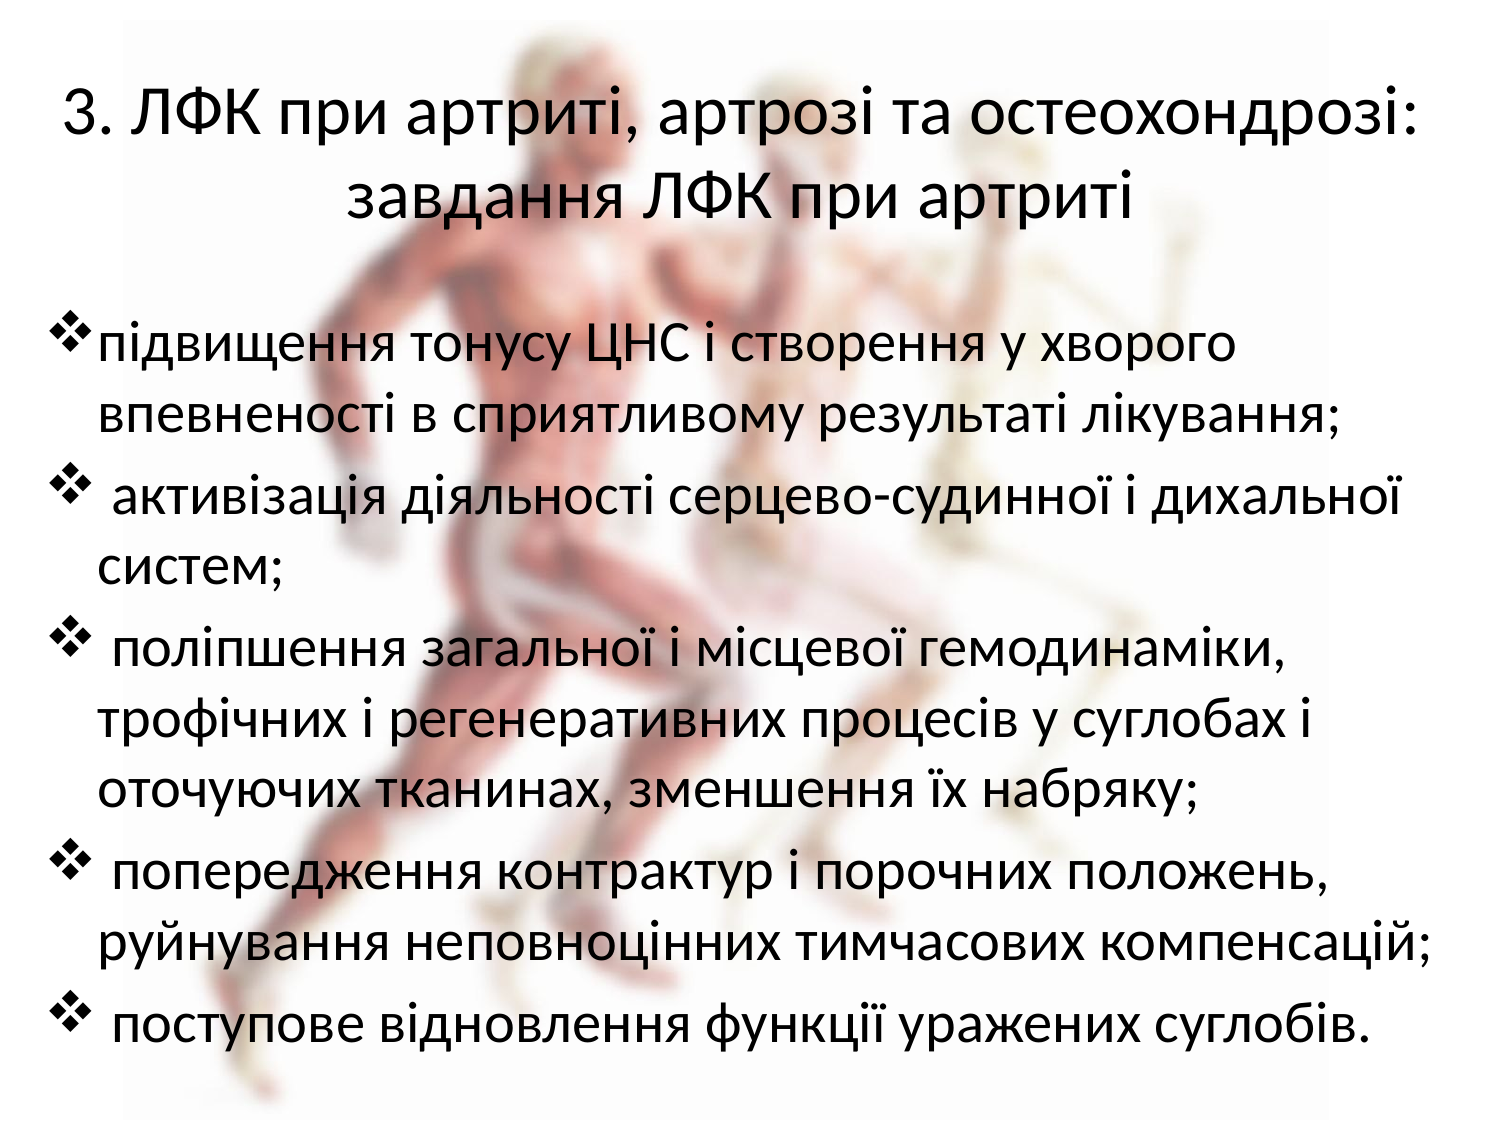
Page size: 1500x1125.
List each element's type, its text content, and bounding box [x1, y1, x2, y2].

title 3. ЛФК при артриті, артрозі та остеохондрозі: завдання ЛФК при артриті [1334, 54, 1483, 243]
picture [123, 20, 1329, 1120]
list підвищення тонусу ЦНС і створення у хворого впевненості в сприятливому результаті лікування; активізація діяльності серцево-судинної і дихальної систем; поліпшення загальної і місцевої гемодинаміки, трофічних і регенеративних процесів у суглобах і оточуючих тканинах, зменшення їх набряку; попередження контрактур і порочних положень, руйнування неповноцінних тимчасових компенсацій; поступове відновлення функції уражених суглобів. [29, 295, 118, 1116]
title 3. ЛФК при артриті, артрозі та остеохондрозі: завдання ЛФК при артриті [0, 54, 118, 243]
list підвищення тонусу ЦНС і створення у хворого впевненості в сприятливому результаті лікування; активізація діяльності серцево-судинної і дихальної систем; поліпшення загальної і місцевої гемодинаміки, трофічних і регенеративних процесів у суглобах і оточуючих тканинах, зменшення їх набряку; попередження контрактур і порочних положень, руйнування неповноцінних тимчасових компенсацій; поступове відновлення функції уражених суглобів. [1334, 295, 1459, 1116]
